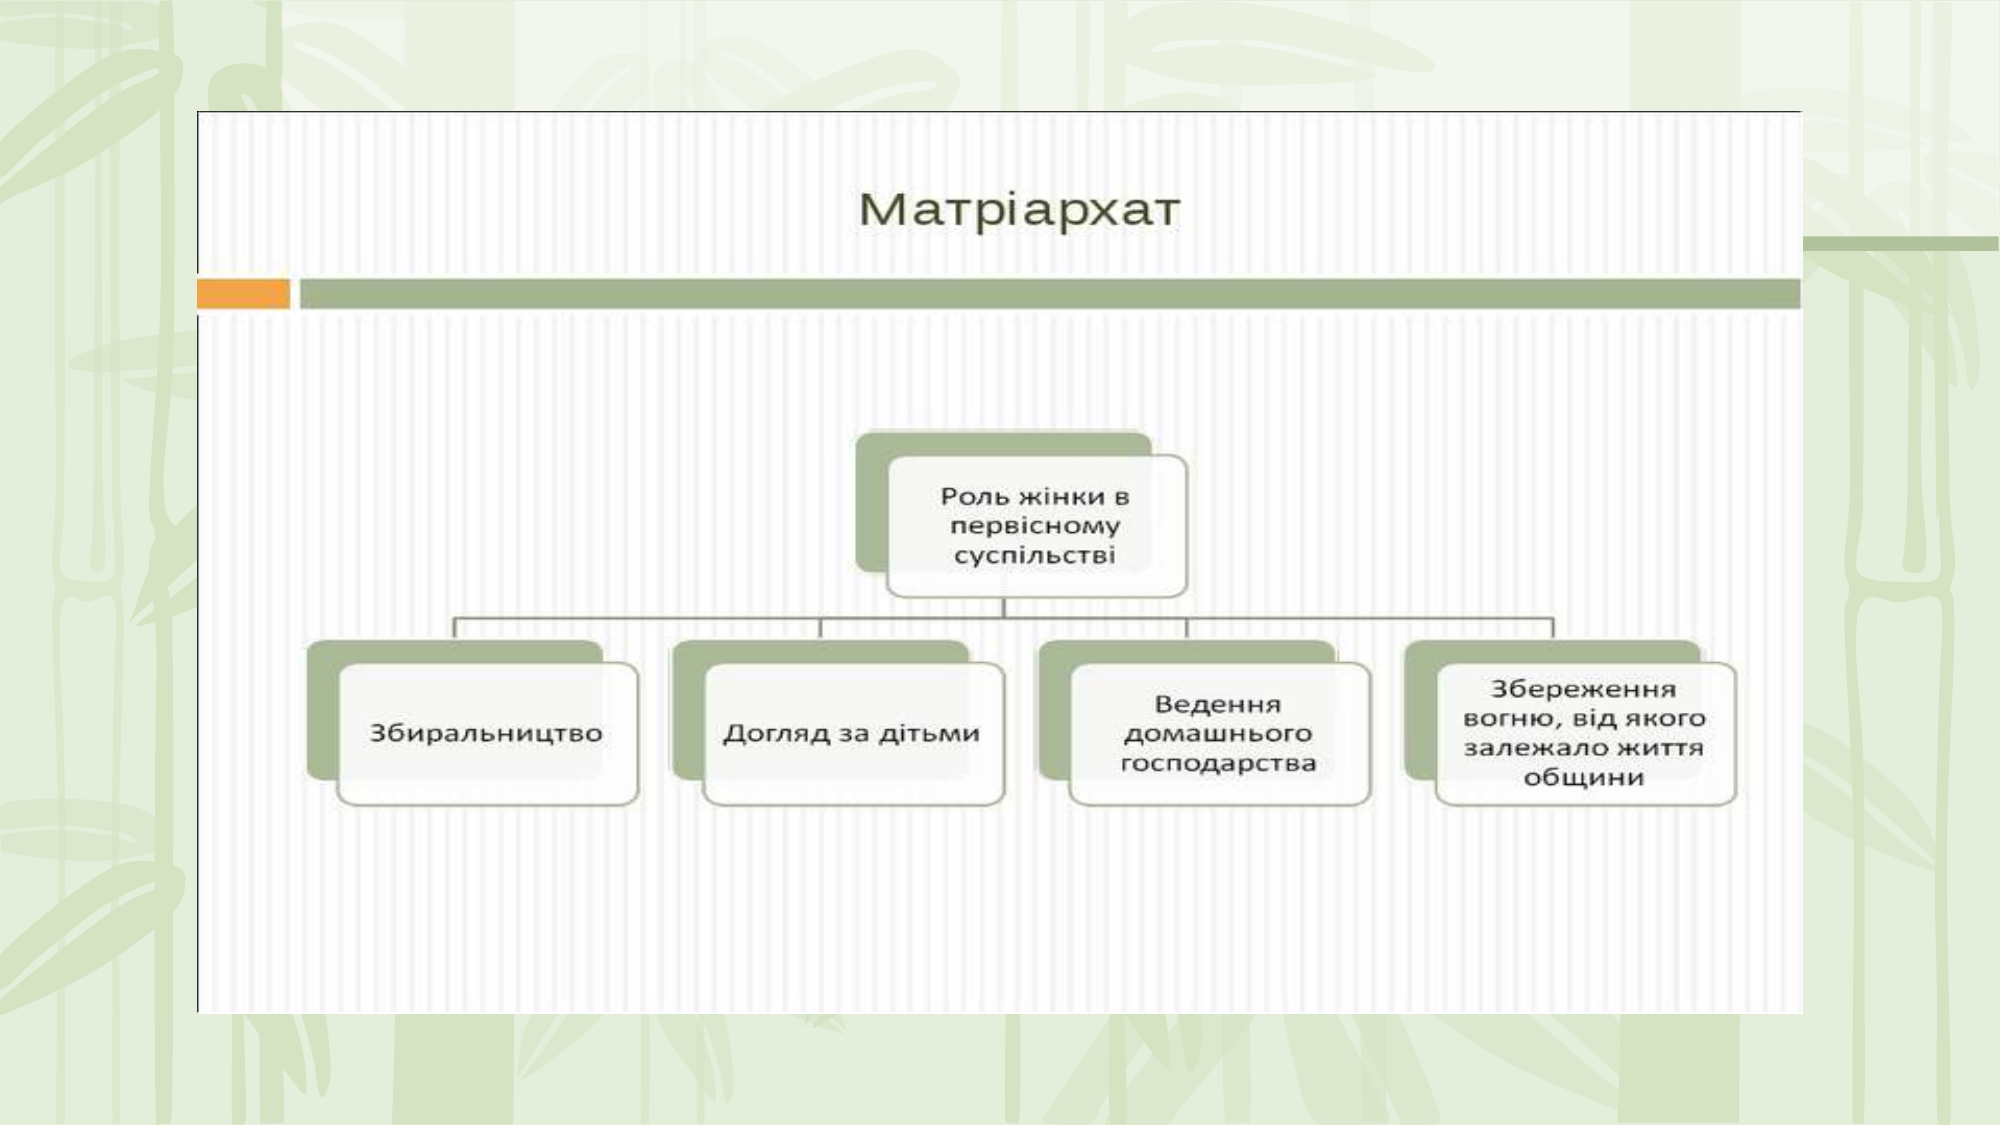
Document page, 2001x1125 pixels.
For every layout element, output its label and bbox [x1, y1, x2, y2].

picture [197, 111, 1803, 1014]
